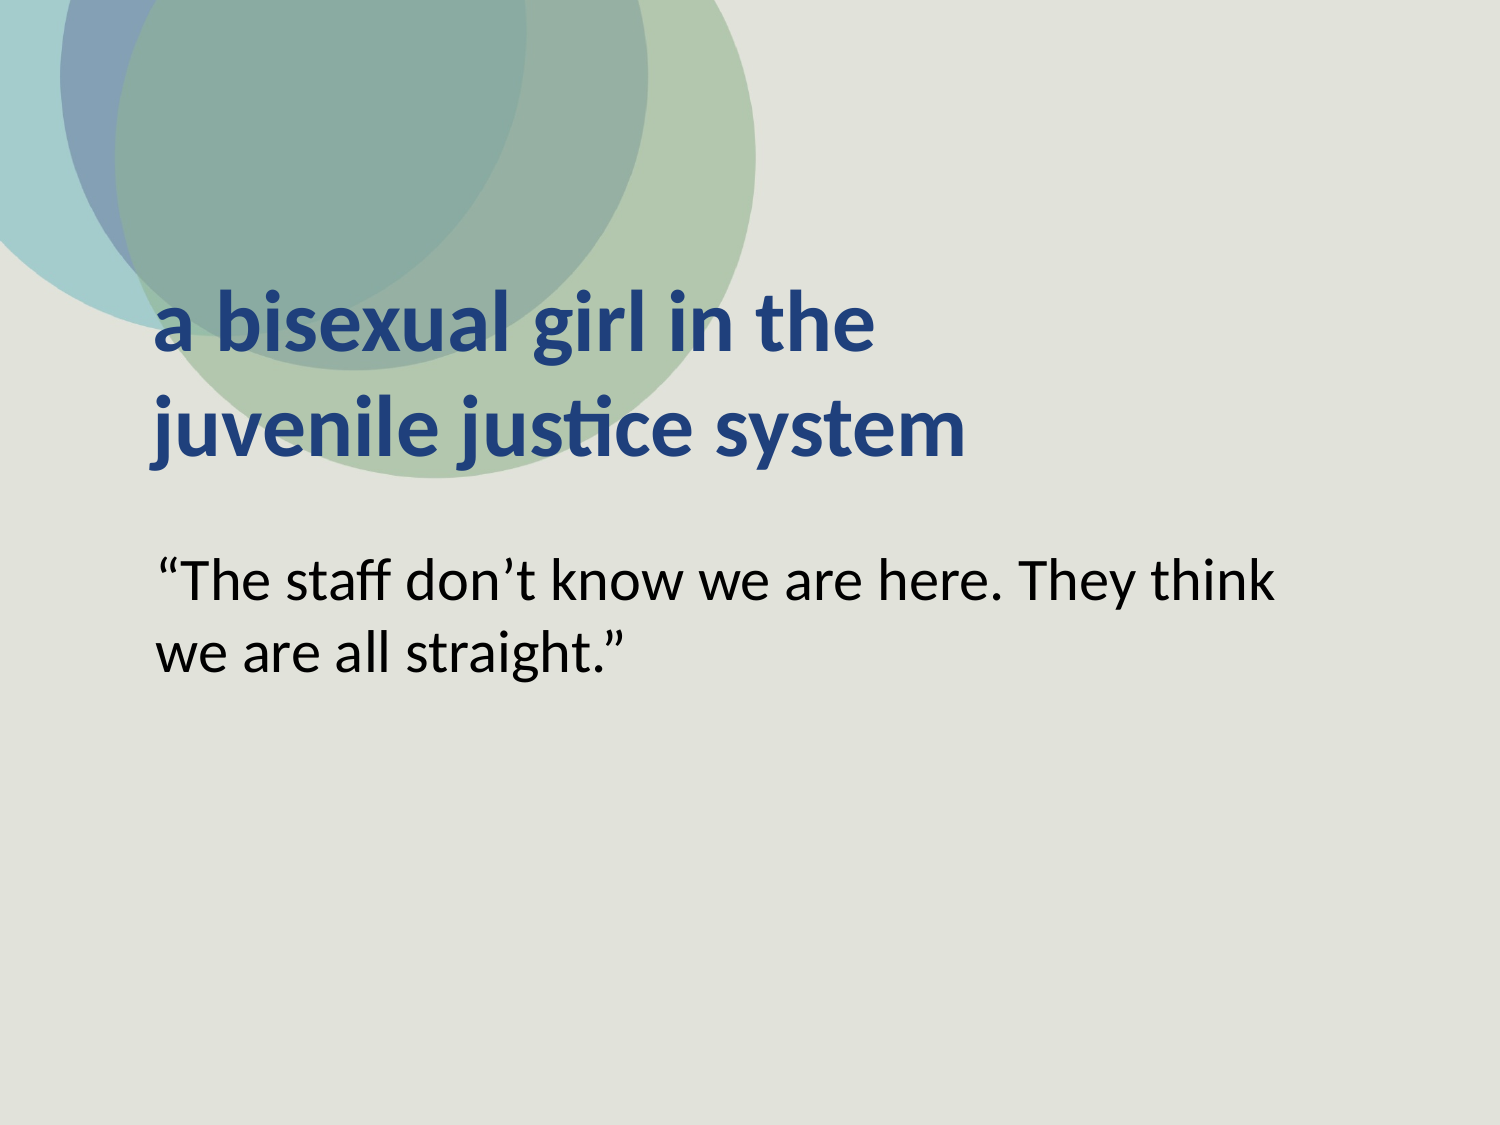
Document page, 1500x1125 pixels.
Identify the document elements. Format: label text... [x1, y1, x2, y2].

list “The staff don’t know we are here. They think we are all straight.” [140, 532, 1360, 988]
title a bisexual girl in the juvenile justice system [137, 275, 1088, 463]
picture [0, 0, 1500, 1125]
